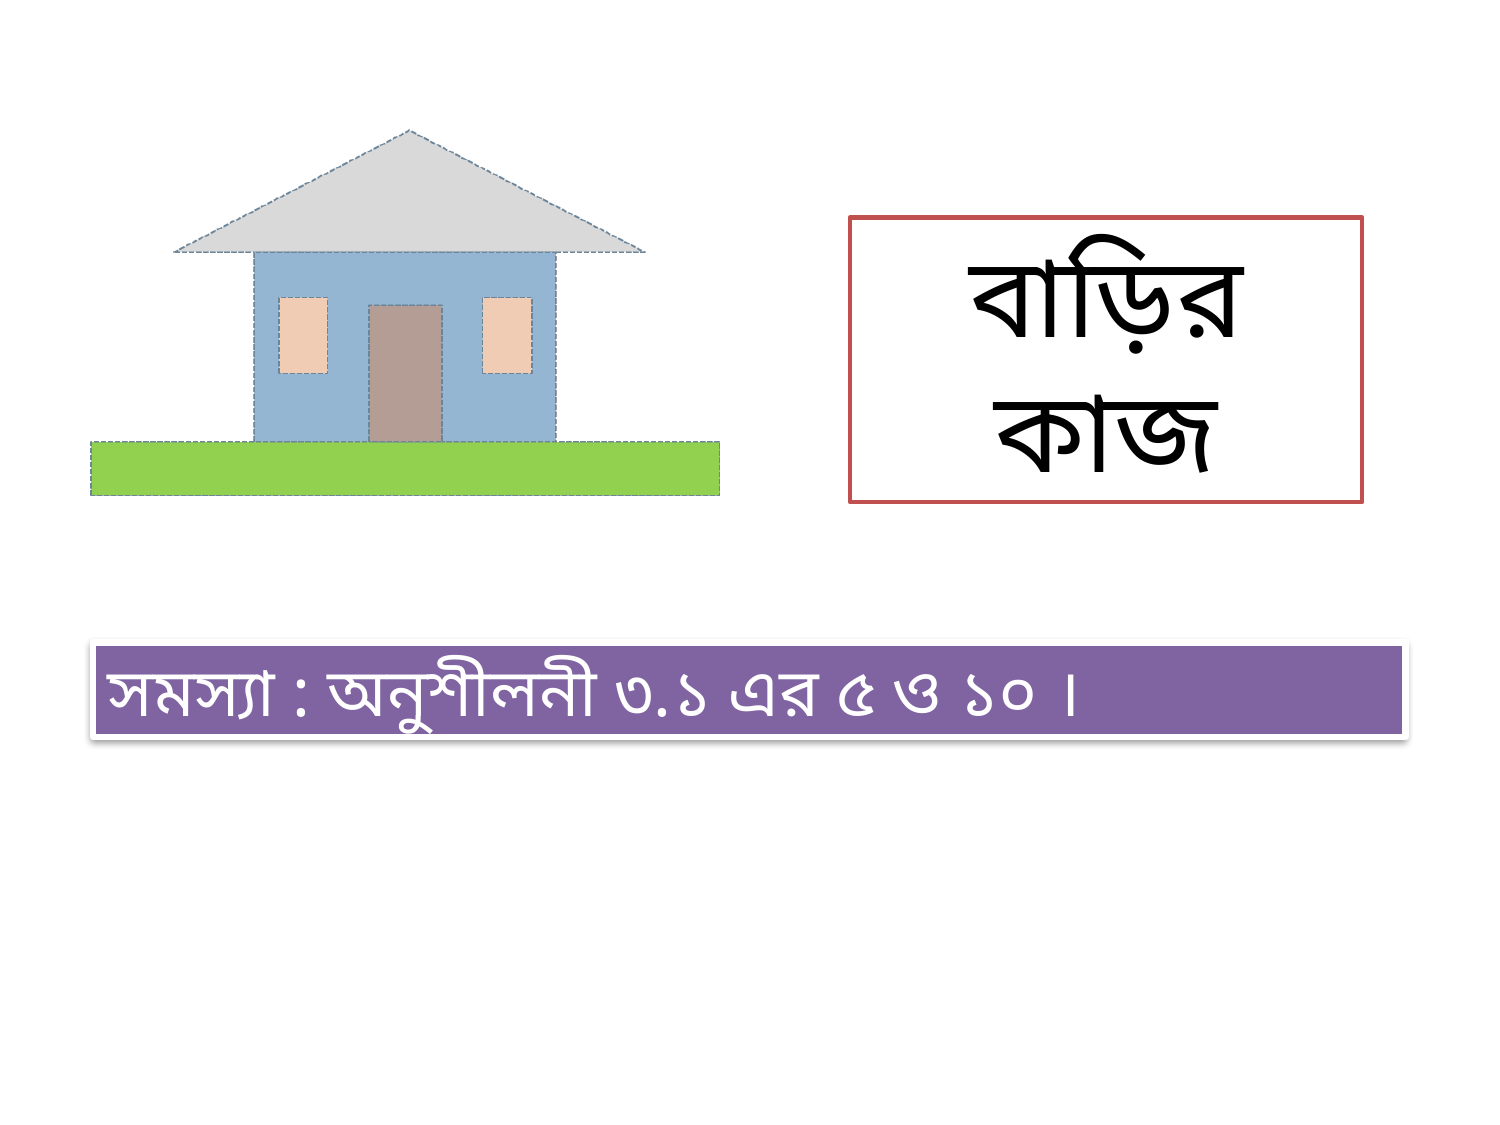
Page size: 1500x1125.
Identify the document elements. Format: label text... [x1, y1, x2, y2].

text_box সমস্যা : অনুশীলনী ৩.১ এর ৫ ও ১০ । [90, 639, 1409, 740]
picture [90, 129, 720, 496]
text_box বাড়ির কাজ [848, 215, 1364, 504]
